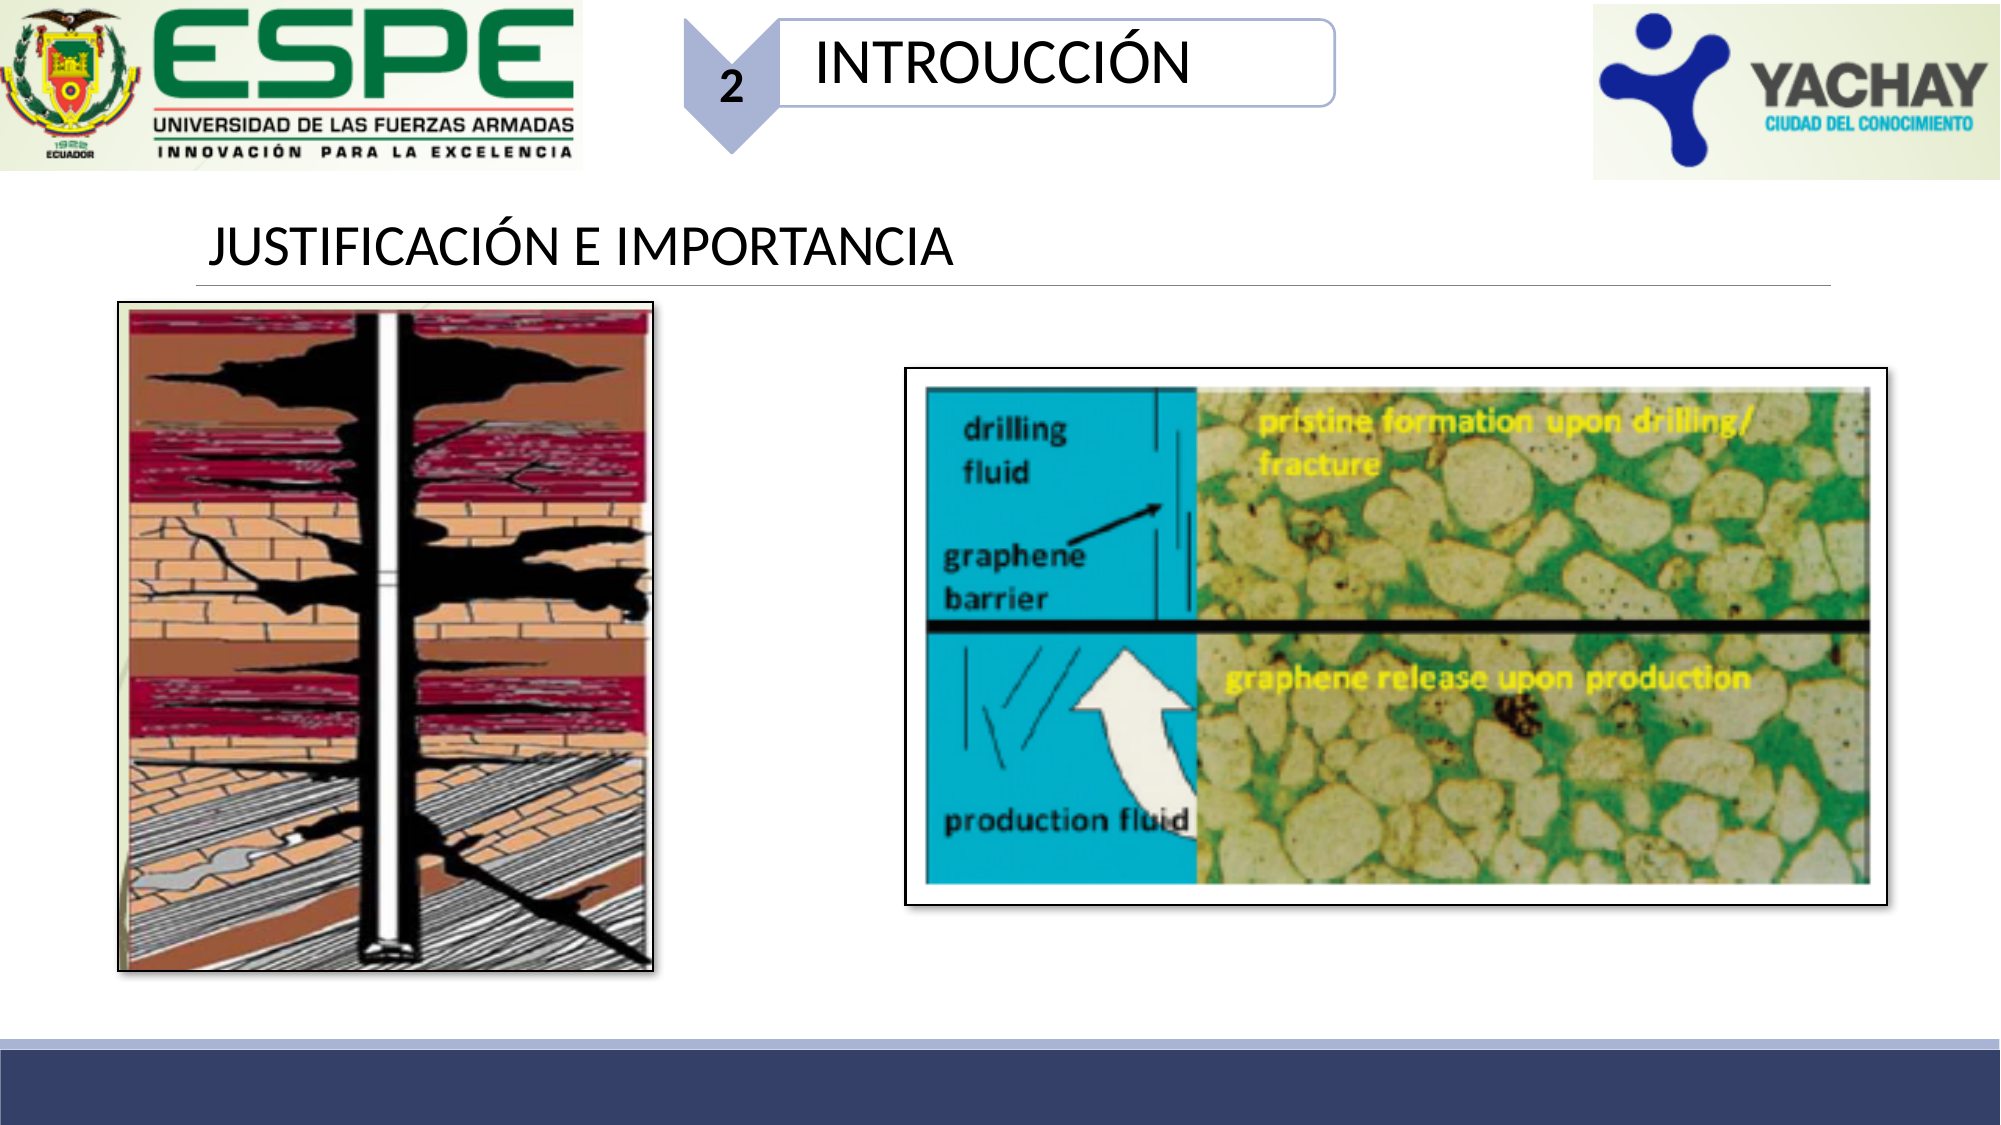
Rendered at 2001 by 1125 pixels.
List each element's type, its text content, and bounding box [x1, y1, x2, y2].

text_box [684, 18, 780, 154]
text_box JUSTIFICACIÓN E IMPORTANCIA [193, 200, 983, 285]
picture [905, 368, 1887, 905]
picture [0, 0, 583, 171]
picture [1593, 4, 2000, 180]
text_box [778, 19, 1336, 107]
picture [118, 302, 653, 971]
